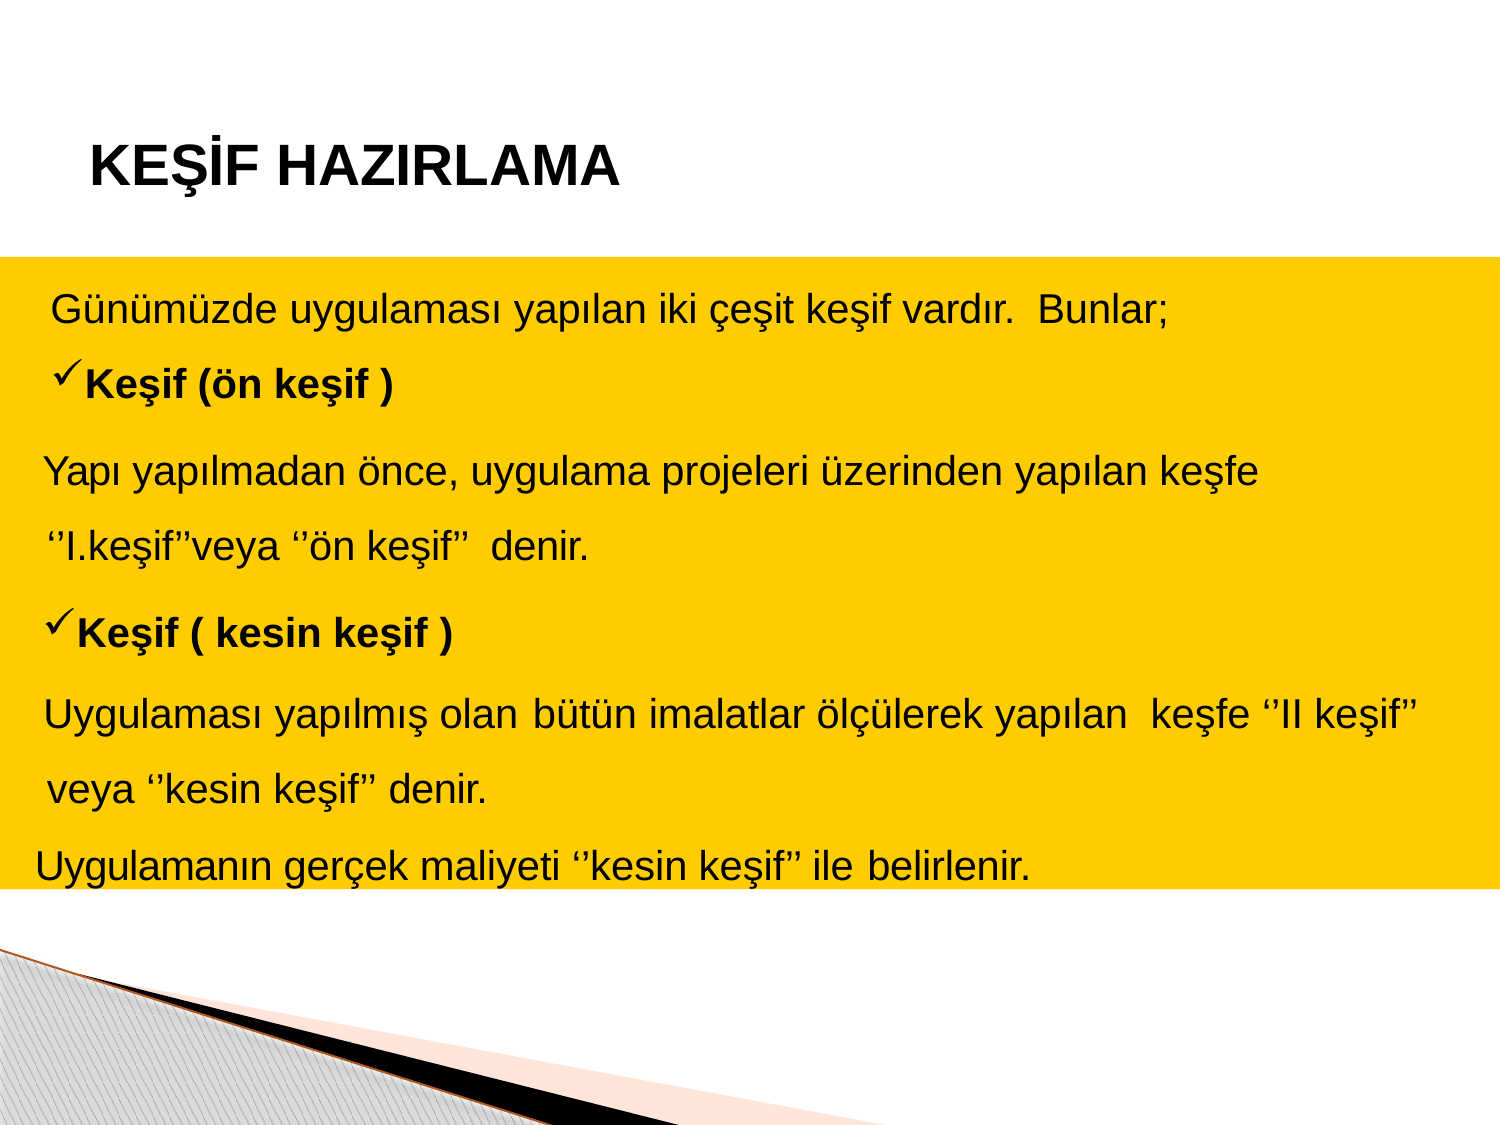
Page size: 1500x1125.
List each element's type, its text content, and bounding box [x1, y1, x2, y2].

text_box Günümüzde uygulaması yapılan iki çeşit keşif vardır. Bunlar; Keşif (ön keşif ) Yapı yapılmadan önce, uygulama projeleri üzerinden yapılan keşfe ‘’I.keşif’’veya ‘’ön keşif’’ denir. Keşif ( kesin keşif ) Uygulaması yapılmış olan bütün imalatlar ölçülerek yapılan keşfe ‘’II keşif’’ veya ‘’kesin keşif’’ denir. Uygulamanın gerçek maliyeti ‘’kesin keşif’’ ile belirlenir. [0, 256, 1500, 890]
title KEŞİF HAZIRLAMA [87, 66, 951, 256]
